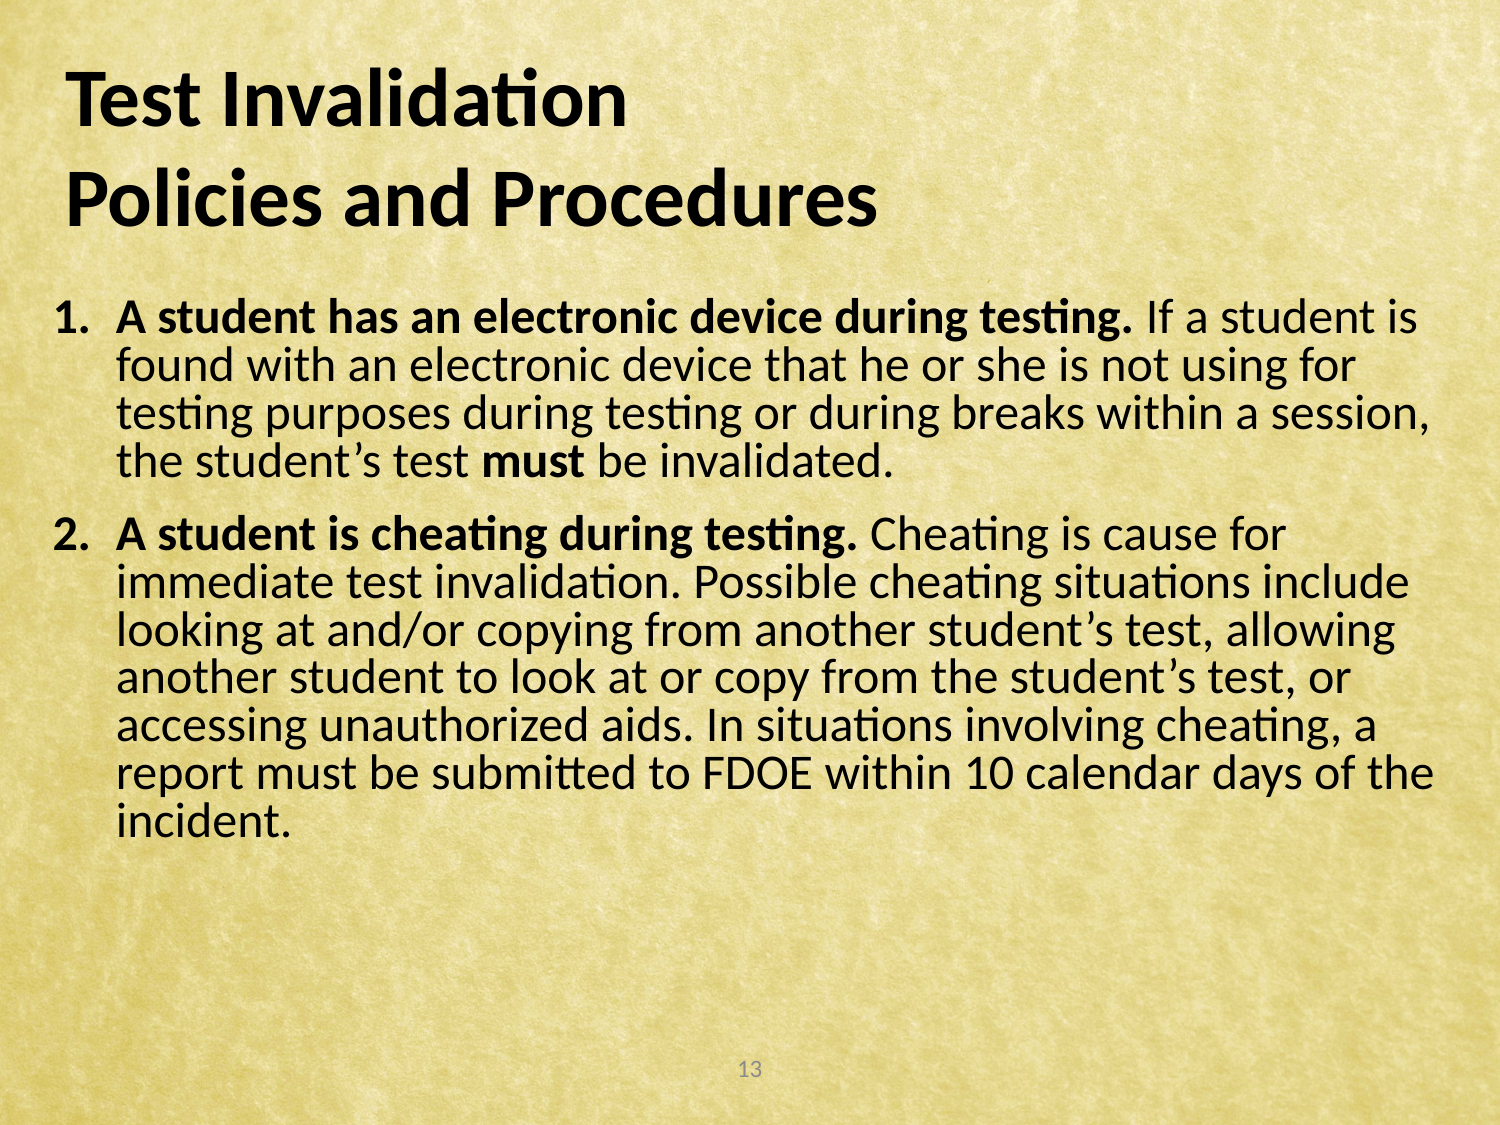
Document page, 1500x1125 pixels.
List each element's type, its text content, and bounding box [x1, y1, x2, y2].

list A student has an electronic device during testing. If a student is found with an electronic device that he or she is not using for testing purposes during testing or during breaks within a session, the student’s test must be invalidated. A student is cheating during testing. Cheating is cause for immediate test invalidation. Possible cheating situations include looking at and/or copying from another student’s test, allowing another student to look at or copy from the student’s test, or accessing unauthorized aids. In situations involving cheating, a report must be submitted to FDOE within 10 calendar days of the incident. [37, 287, 1471, 1000]
slide_number 13 [512, 1037, 988, 1098]
picture [0, 0, 1500, 1125]
title Test Invalidation Policies and Procedures [50, 62, 925, 224]
